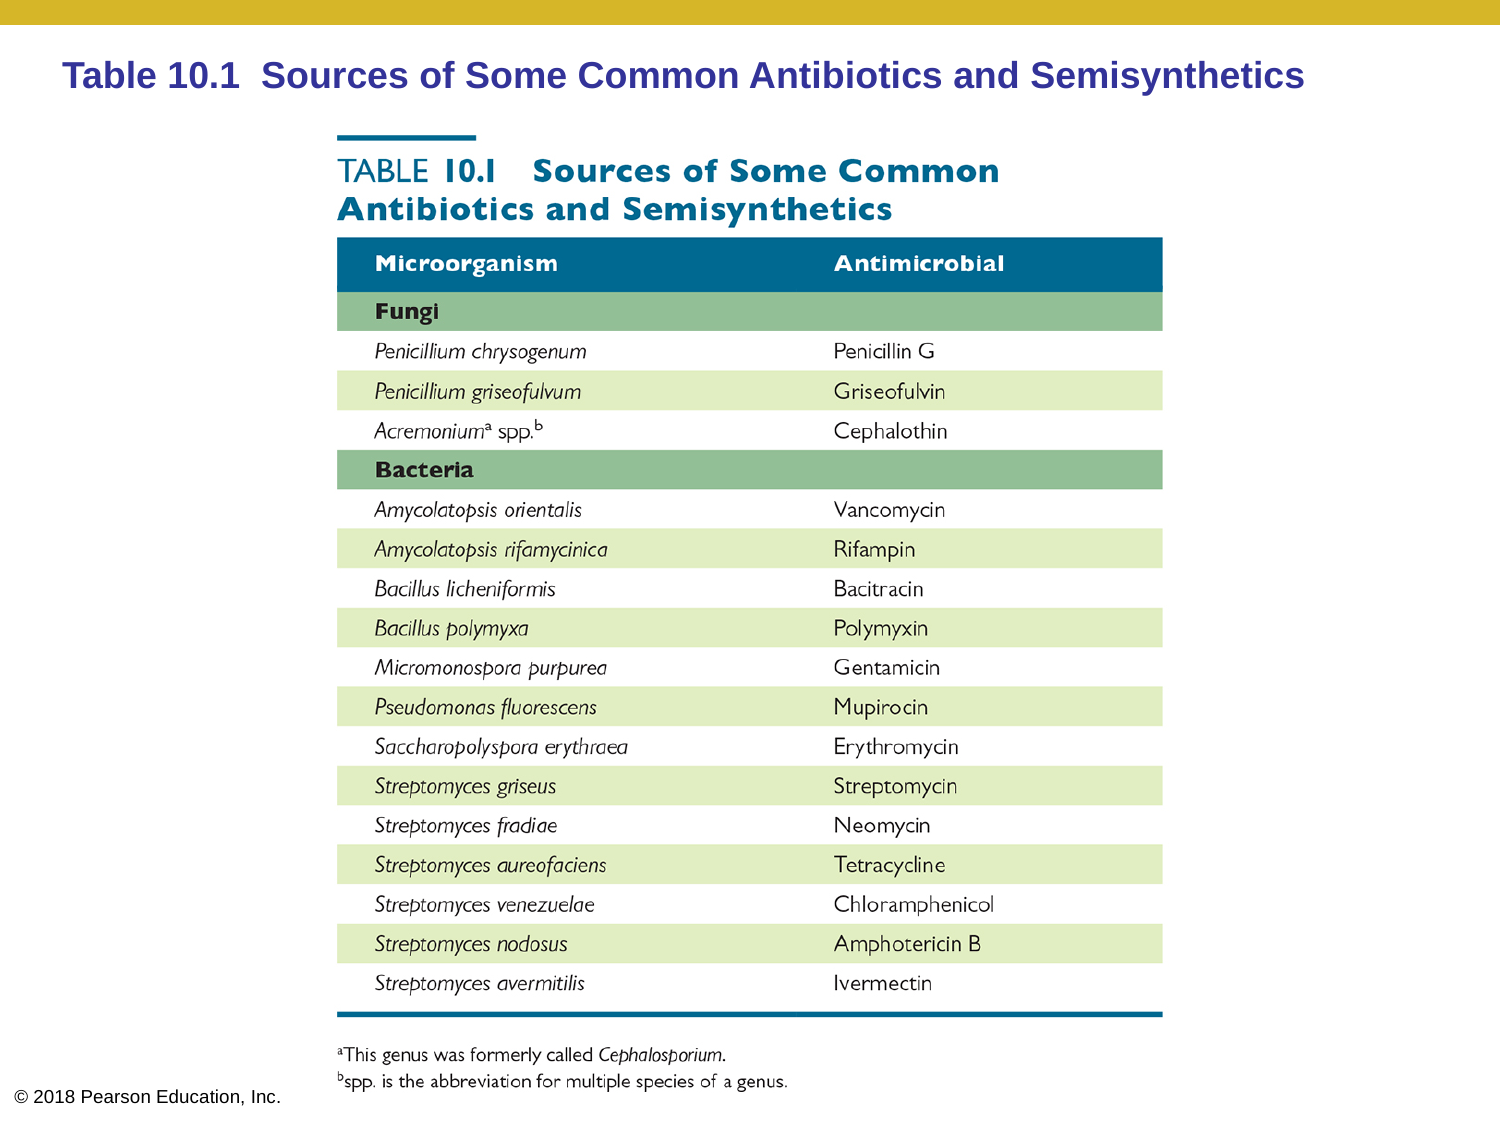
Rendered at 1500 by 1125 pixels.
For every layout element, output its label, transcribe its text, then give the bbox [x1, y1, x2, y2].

title Table 10.1 Sources of Some Common Antibiotics and Semisynthetics [0, 43, 1500, 105]
picture [326, 124, 1174, 1097]
